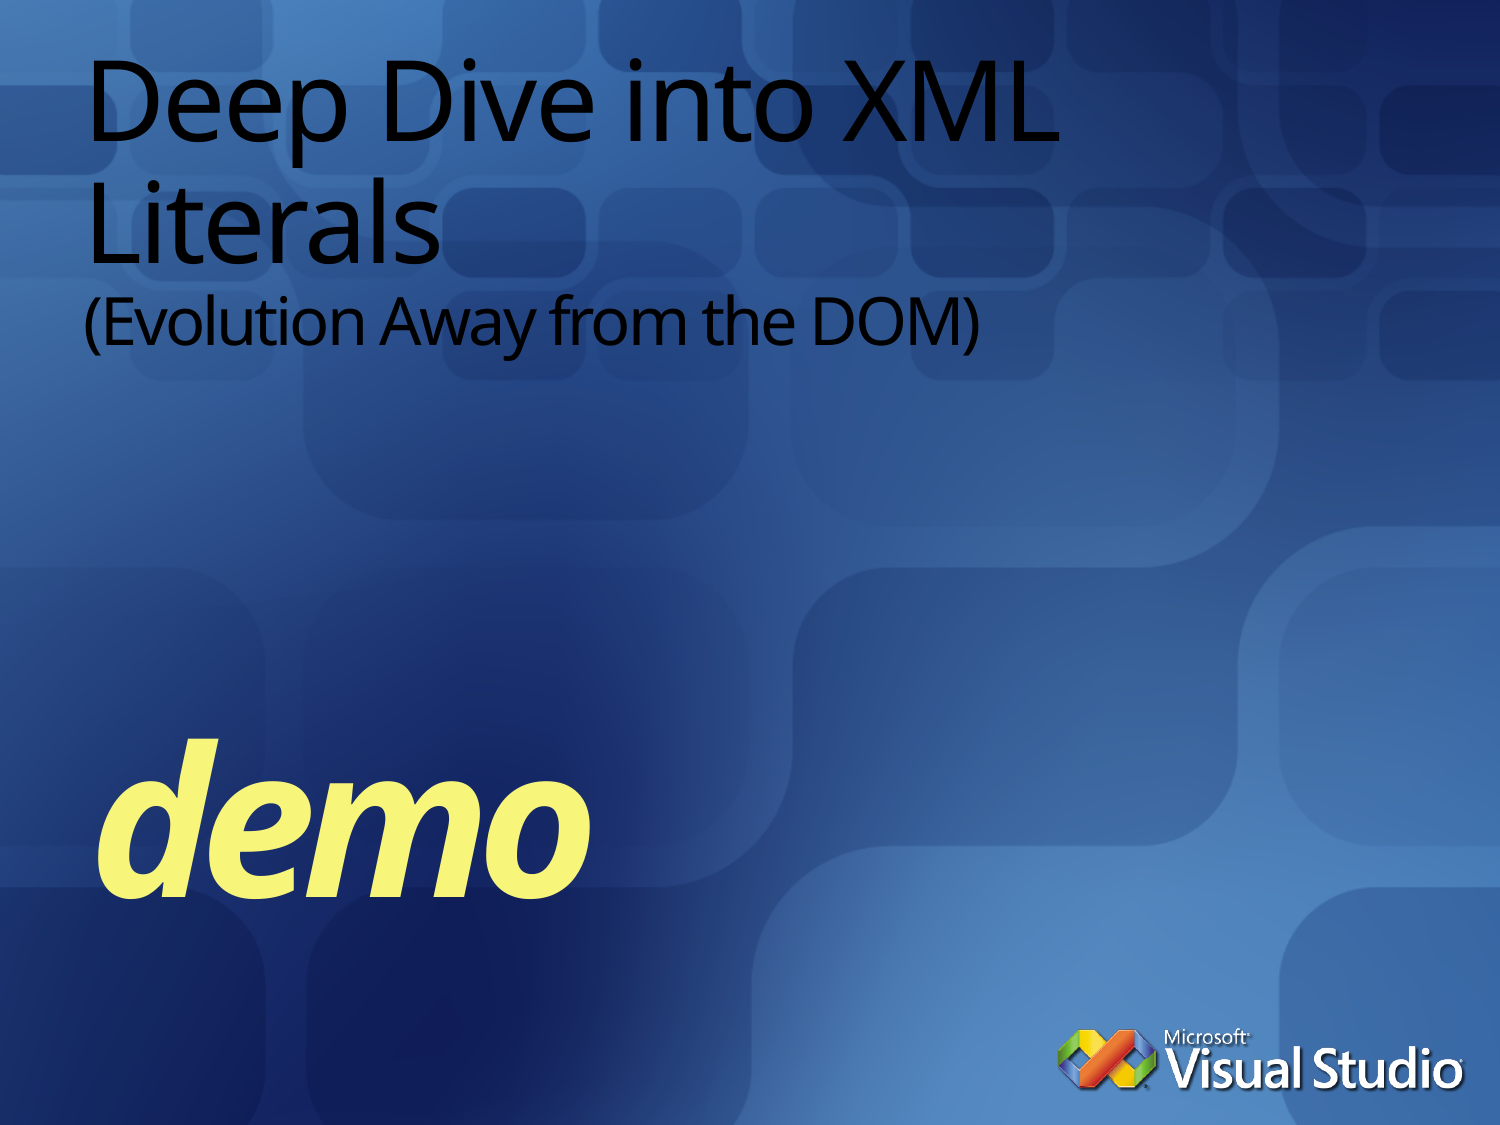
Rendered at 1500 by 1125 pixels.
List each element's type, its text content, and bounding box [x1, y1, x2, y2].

picture [0, 0, 1500, 1125]
list demo [89, 718, 1351, 946]
title Deep Dive into XML Literals (Evolution Away from the DOM) [83, 143, 1423, 394]
